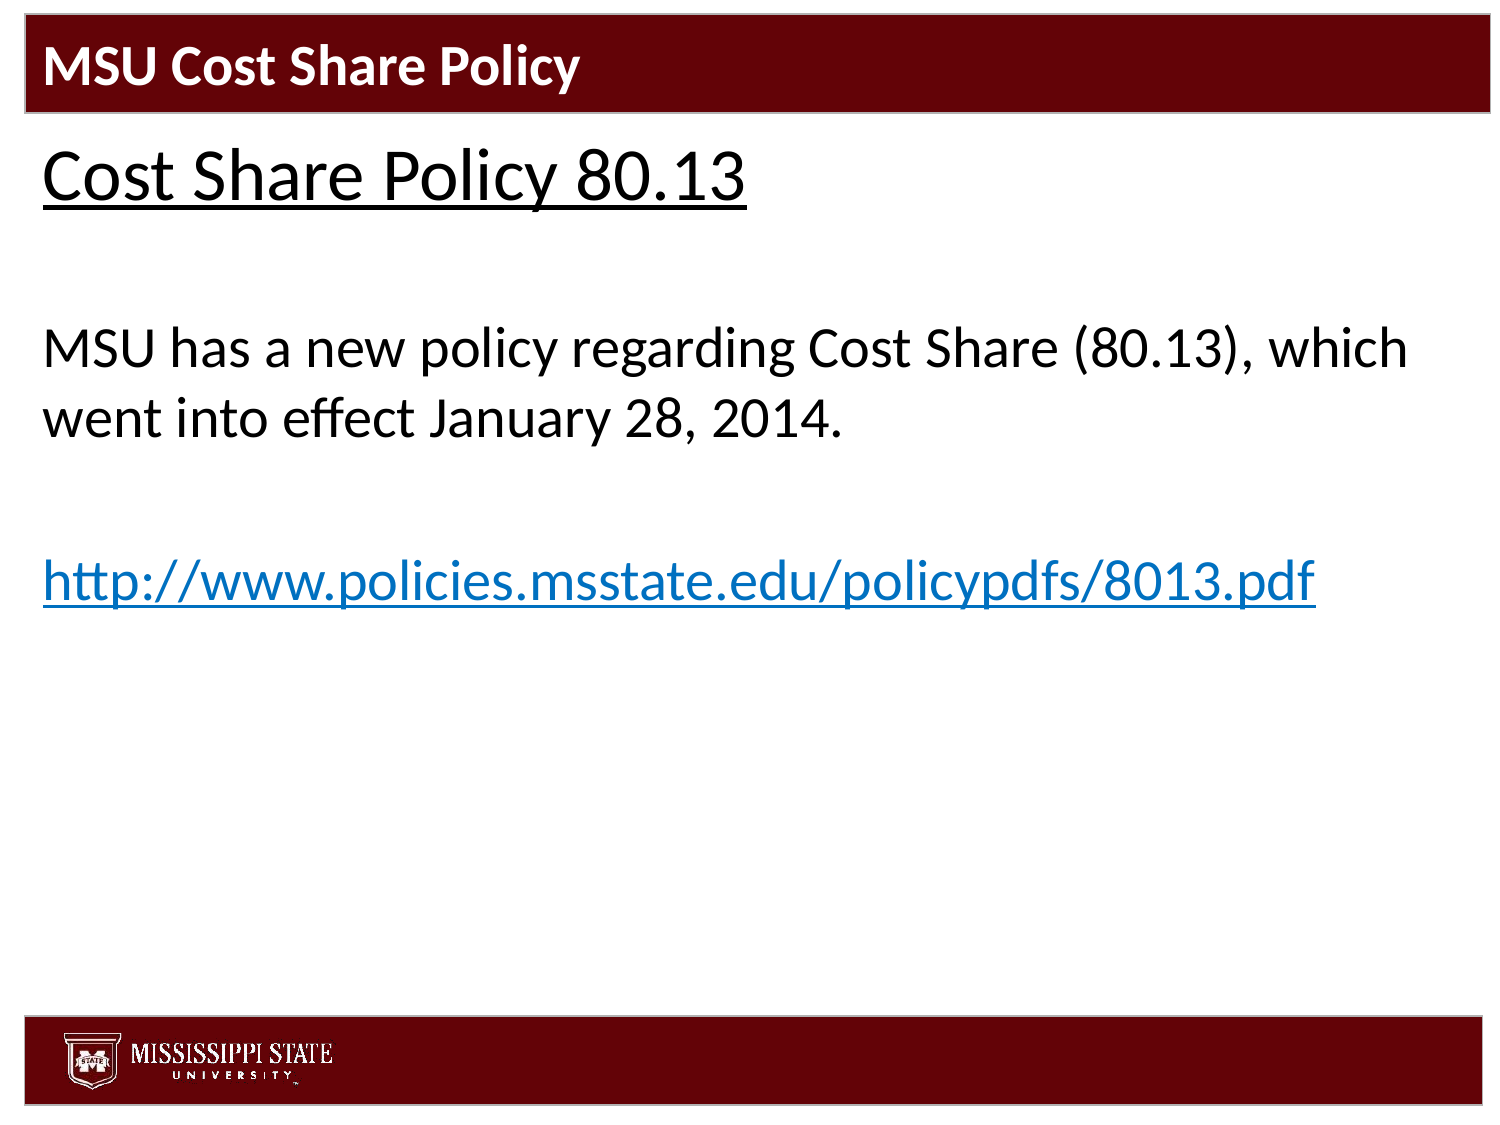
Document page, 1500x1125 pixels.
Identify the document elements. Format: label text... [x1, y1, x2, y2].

picture [31, 1024, 360, 1099]
list Cost Share Policy 80.13 MSU has a new policy regarding Cost Share (80.13), which went into effect January 28, 2014. http://www.policies.msstate.edu/policypdfs/8013.pdf [27, 118, 1486, 994]
title MSU Cost Share Policy [27, 12, 1485, 113]
